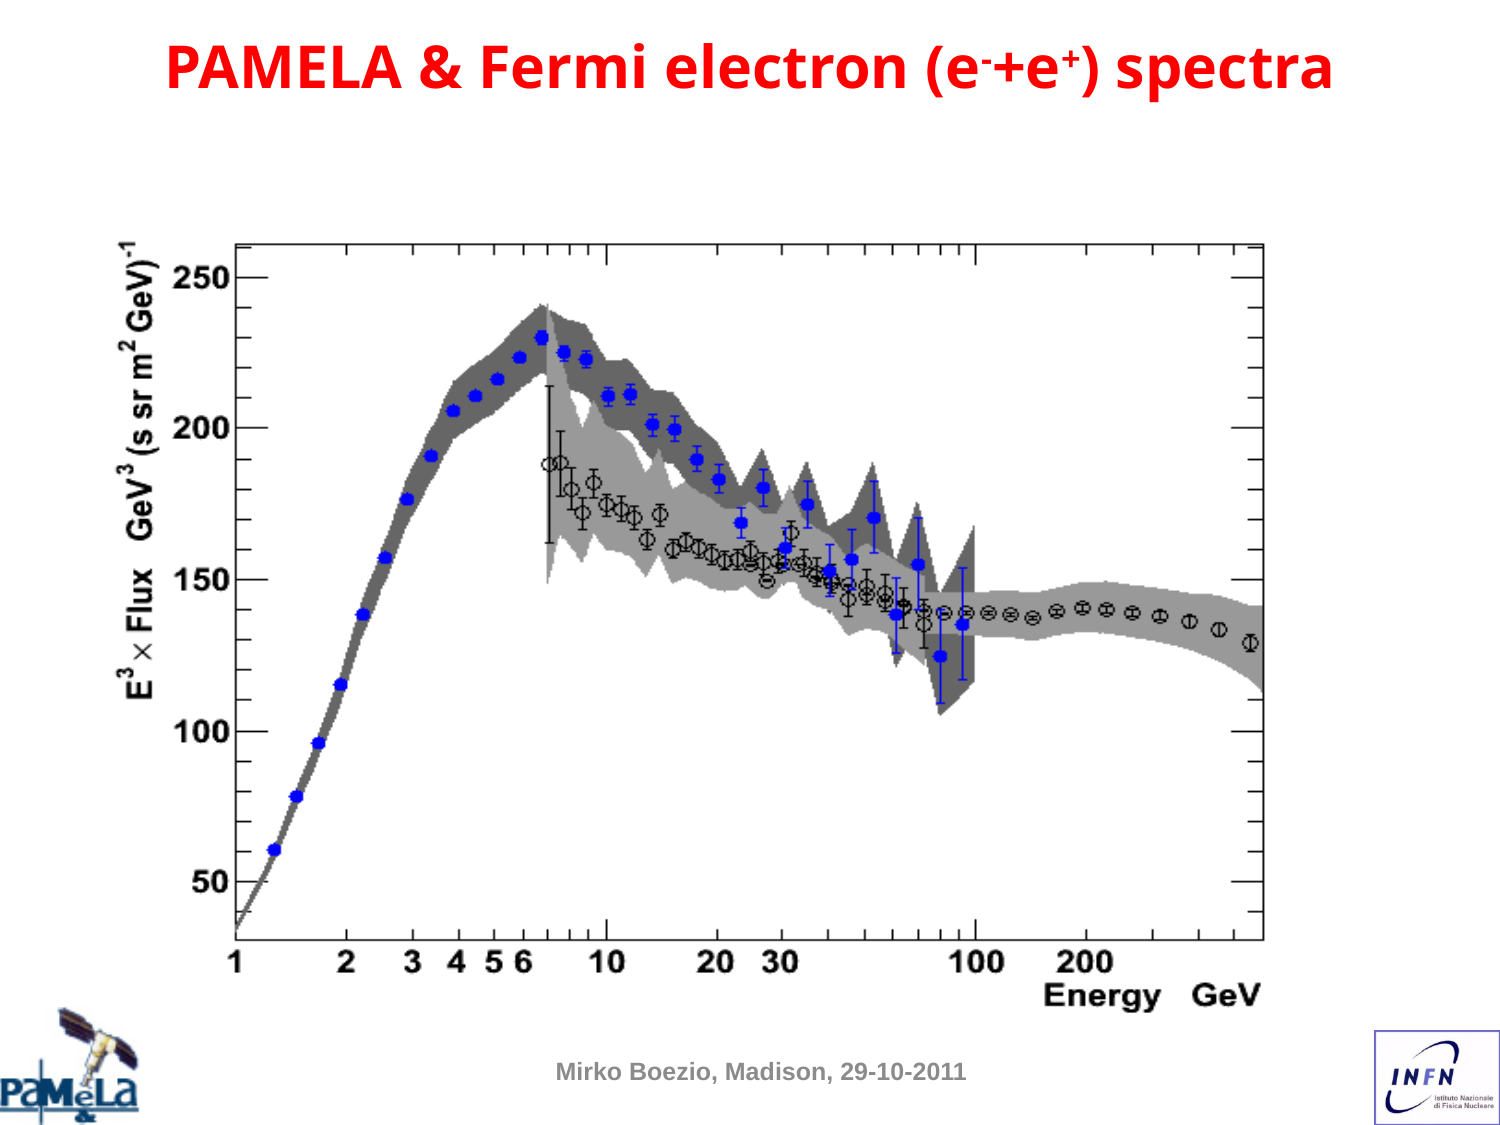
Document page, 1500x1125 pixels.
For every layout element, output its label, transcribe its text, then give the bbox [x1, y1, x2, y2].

title PAMELA & Fermi electron (e-+e+) spectra [0, 0, 1500, 130]
footer Mirko Boezio, Madison, 29-10-2011 [468, 1042, 1055, 1103]
picture [1374, 1030, 1500, 1125]
picture [0, 157, 1393, 1125]
